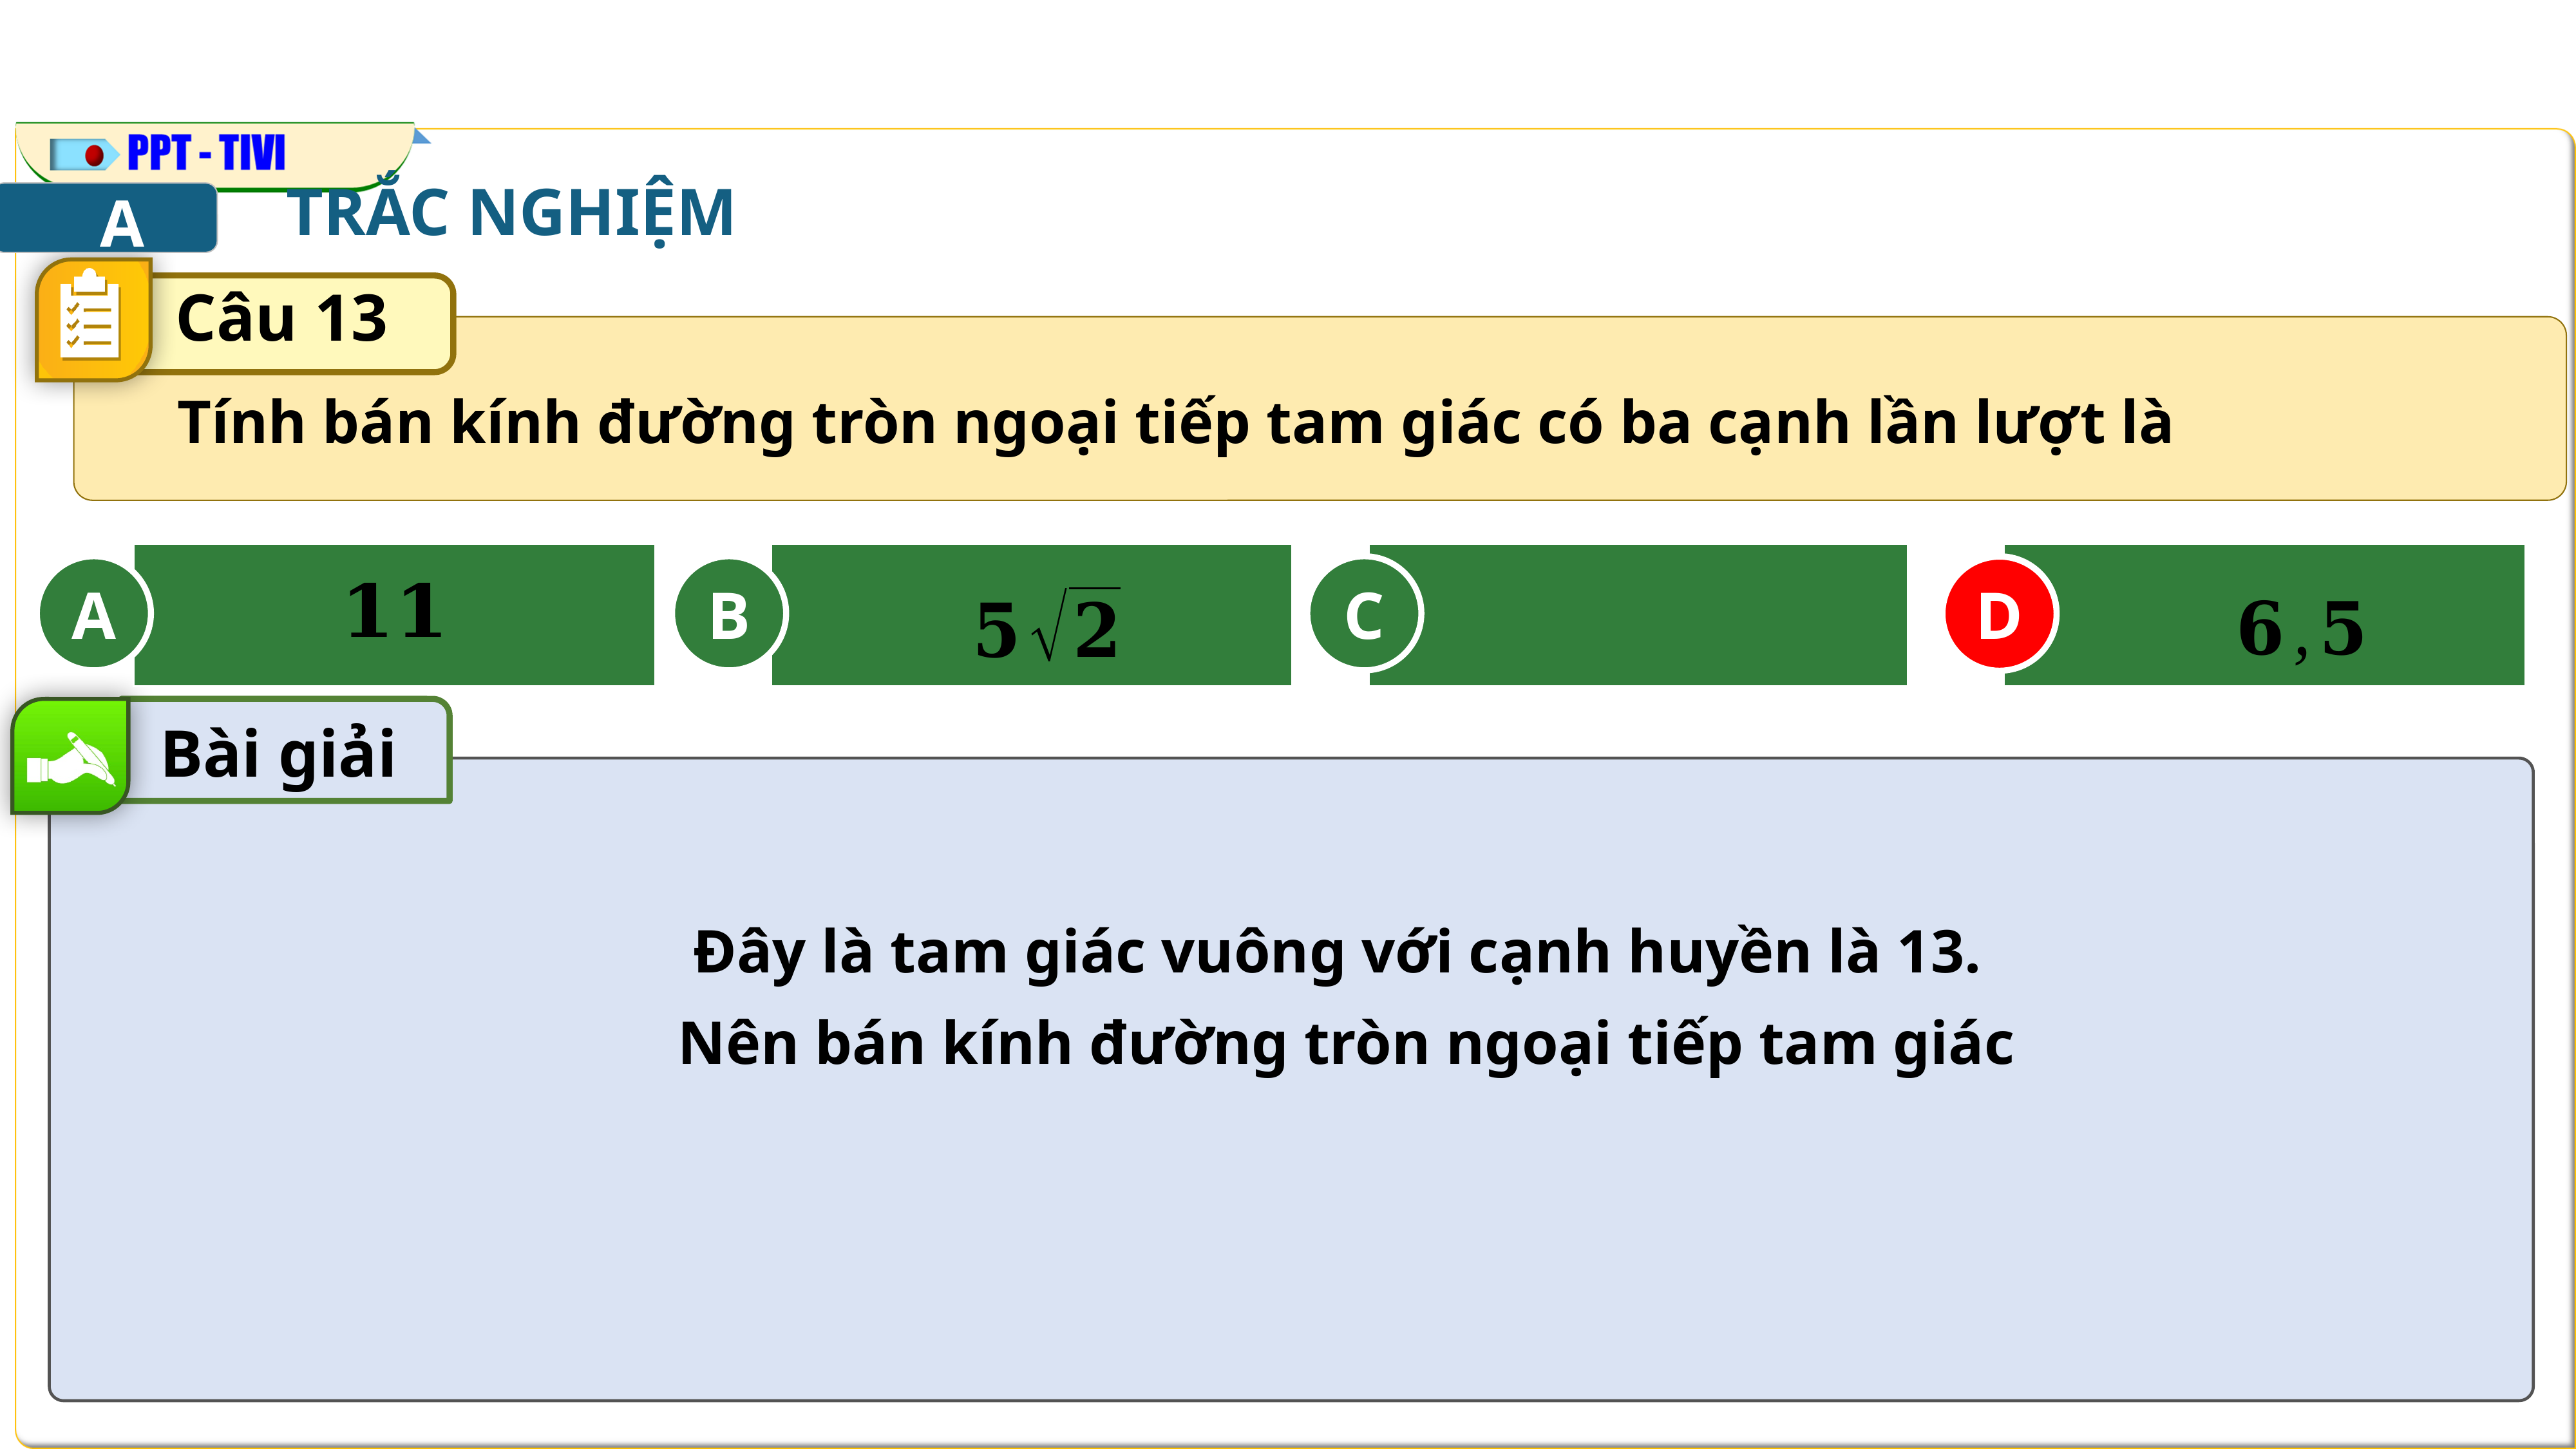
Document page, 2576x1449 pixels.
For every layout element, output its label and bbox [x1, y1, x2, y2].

text_box [37, 544, 2526, 687]
text_box [12, 699, 2533, 1401]
text_box [37, 259, 2567, 500]
text_box [0, 166, 2069, 258]
picture [15, 112, 2576, 1449]
